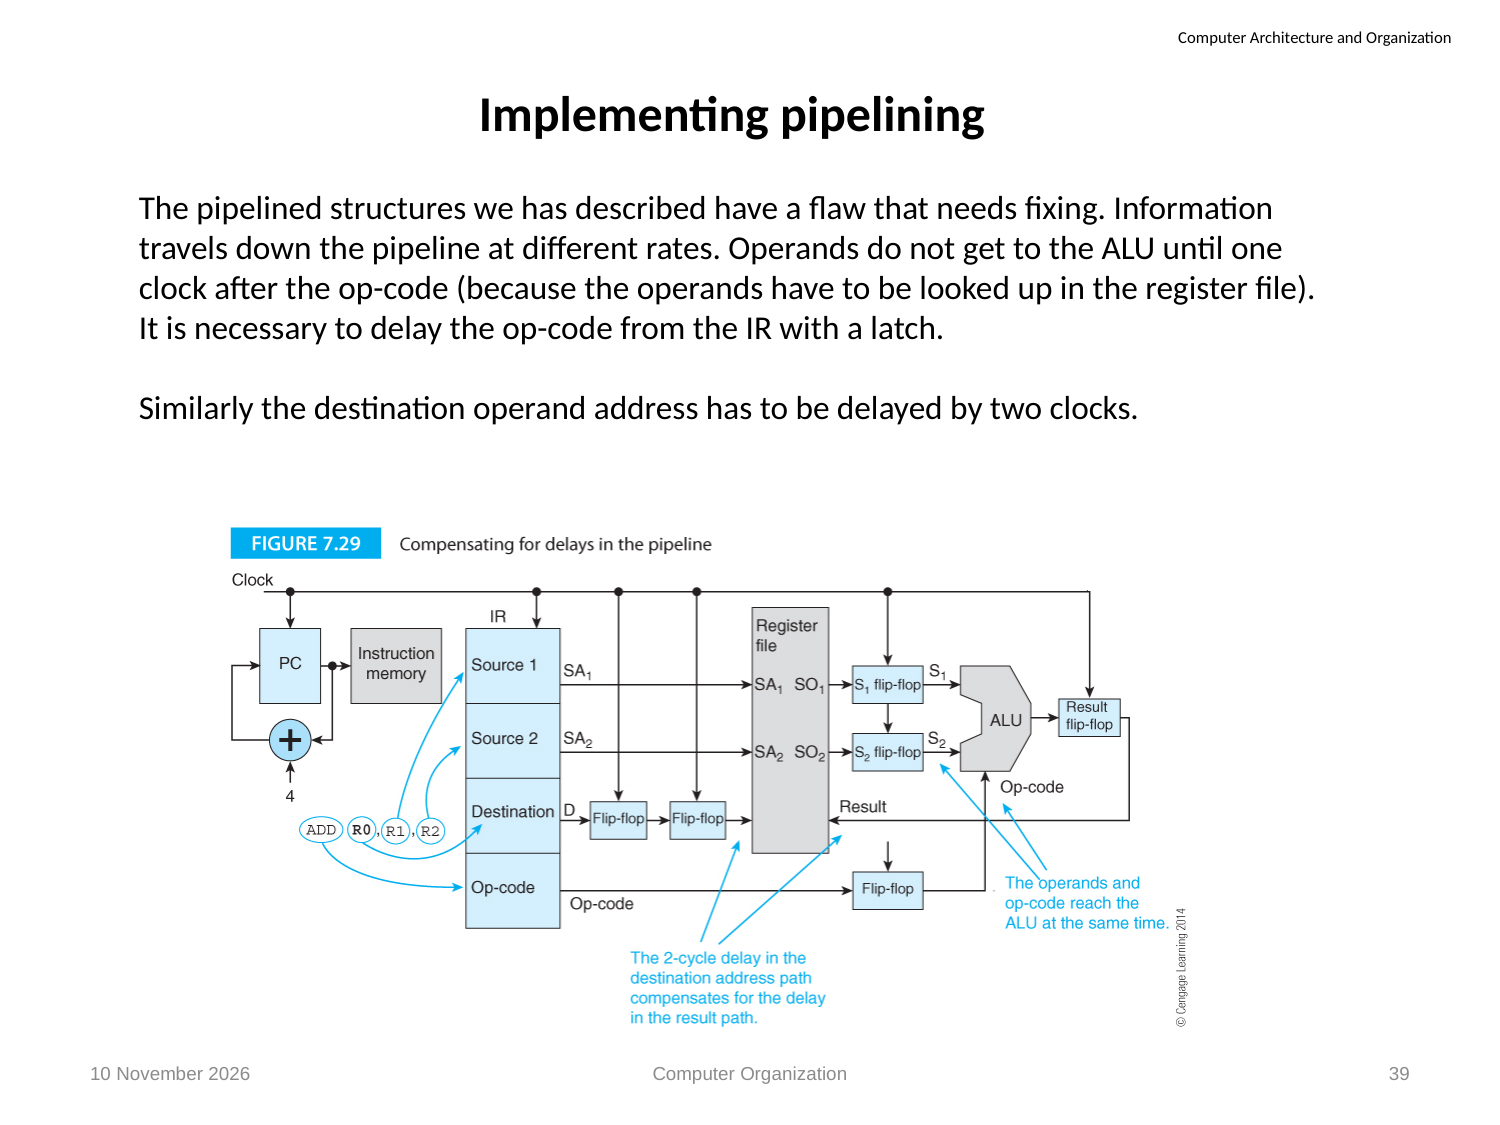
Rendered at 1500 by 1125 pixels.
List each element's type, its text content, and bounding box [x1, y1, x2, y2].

text_box Implementing pipelining The pipelined structures we has described have a flaw that needs fixing. Information travels down the pipeline at different rates. Operands do not get to the ALU until one clock after the op-code (because the operands have to be looked up in the register file). It is necessary to delay the op-code from the IR with a latch. Similarly the destination operand address has to be delayed by two clocks. [123, 73, 1341, 593]
footer Computer Organization [512, 1042, 988, 1103]
picture [229, 526, 1188, 1028]
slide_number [75, 1042, 425, 1103]
slide_number 39 [1074, 1042, 1425, 1103]
